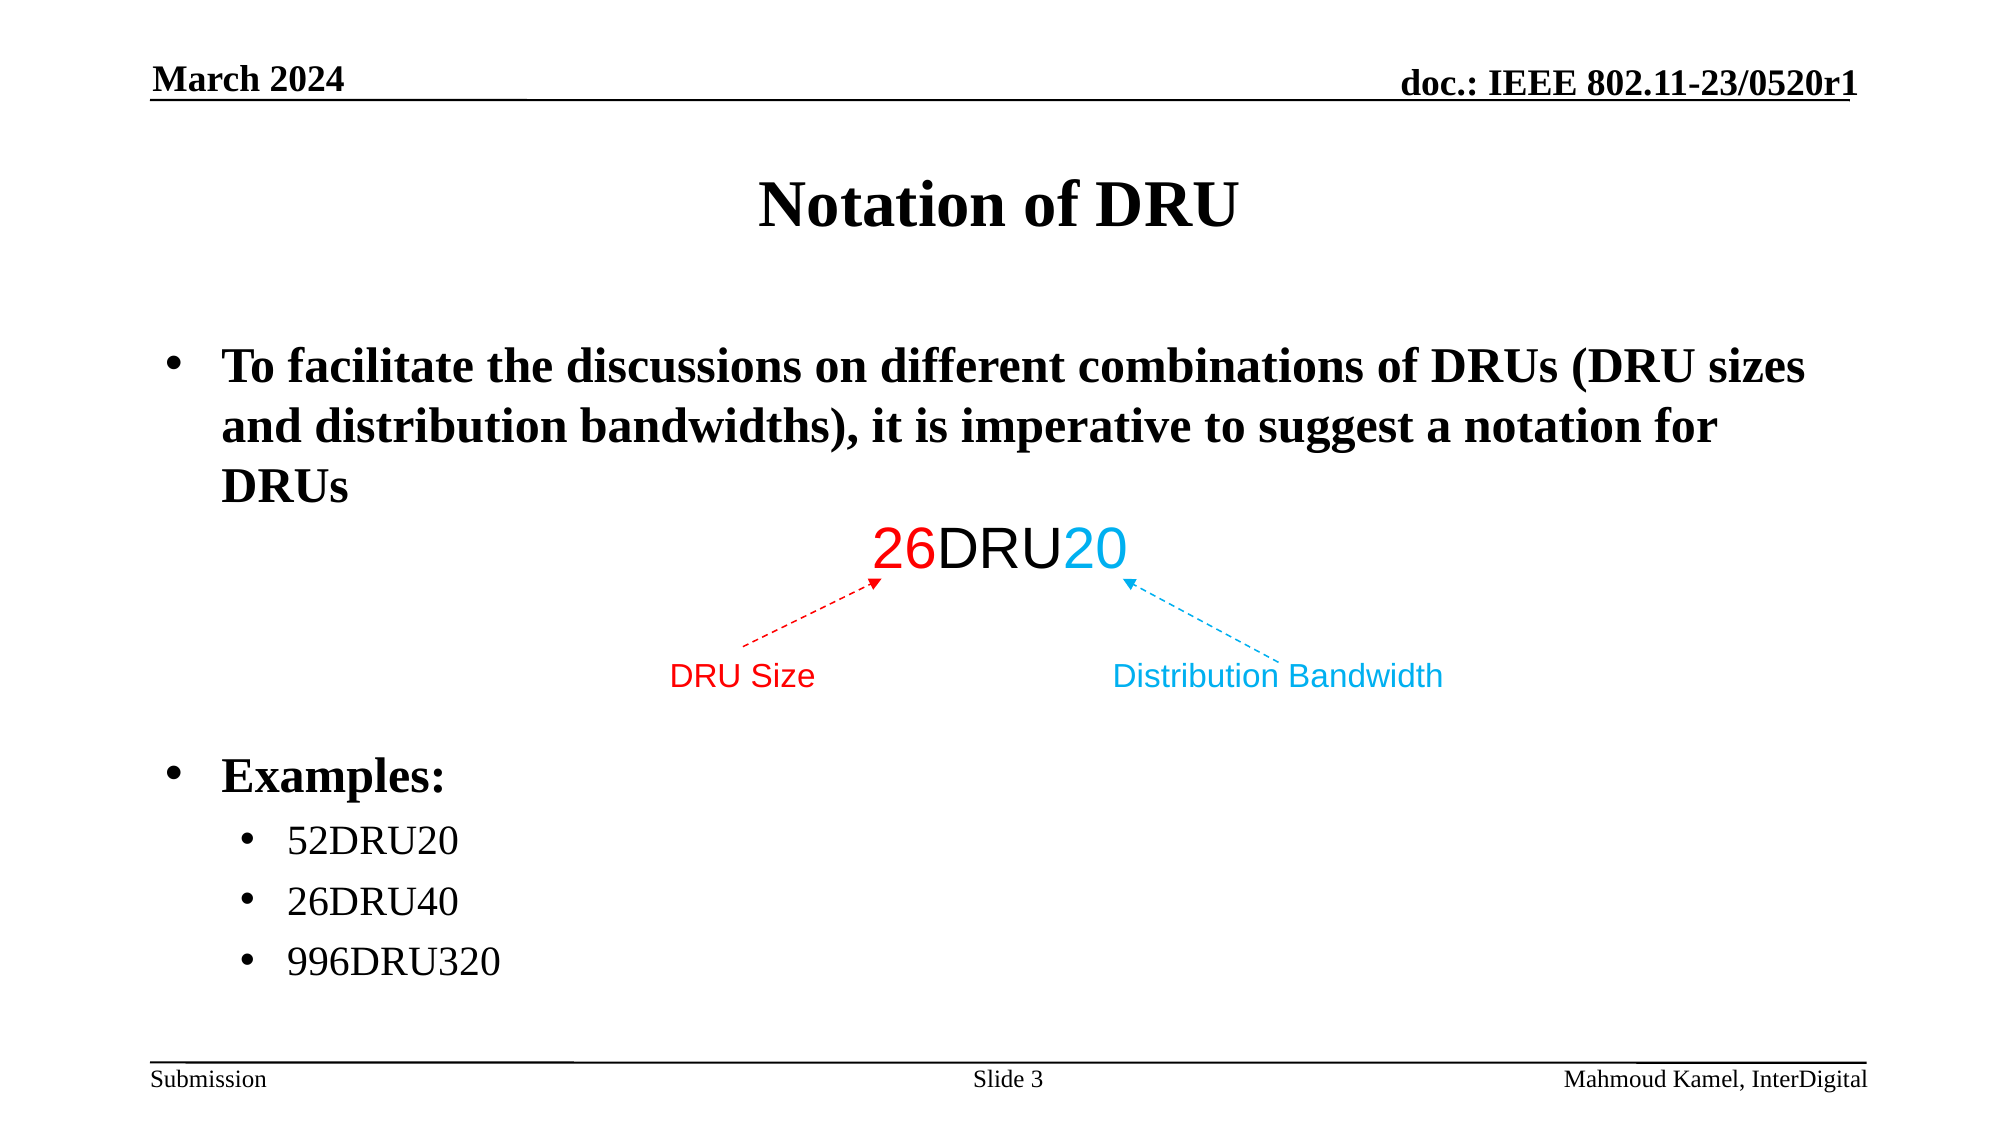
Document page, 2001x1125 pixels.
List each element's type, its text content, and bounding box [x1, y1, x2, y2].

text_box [742, 578, 882, 647]
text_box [1122, 578, 1279, 663]
title Notation of DRU [149, 112, 1850, 288]
text_box 26DRU20 [857, 503, 1143, 589]
footer Mahmoud Kamel, InterDigital [1171, 1061, 1869, 1093]
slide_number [152, 54, 563, 100]
list To facilitate the discussions on different combinations of DRUs (DRU sizes and distribution bandwidths), it is imperative to suggest a notation for DRUs Examples: 52DRU20 26DRU40 996DRU320 [149, 324, 1850, 1000]
slide_number Slide 3 [950, 1061, 1067, 1123]
text_box DRU Size [654, 646, 831, 702]
text_box Distribution Bandwidth [1097, 646, 1460, 702]
